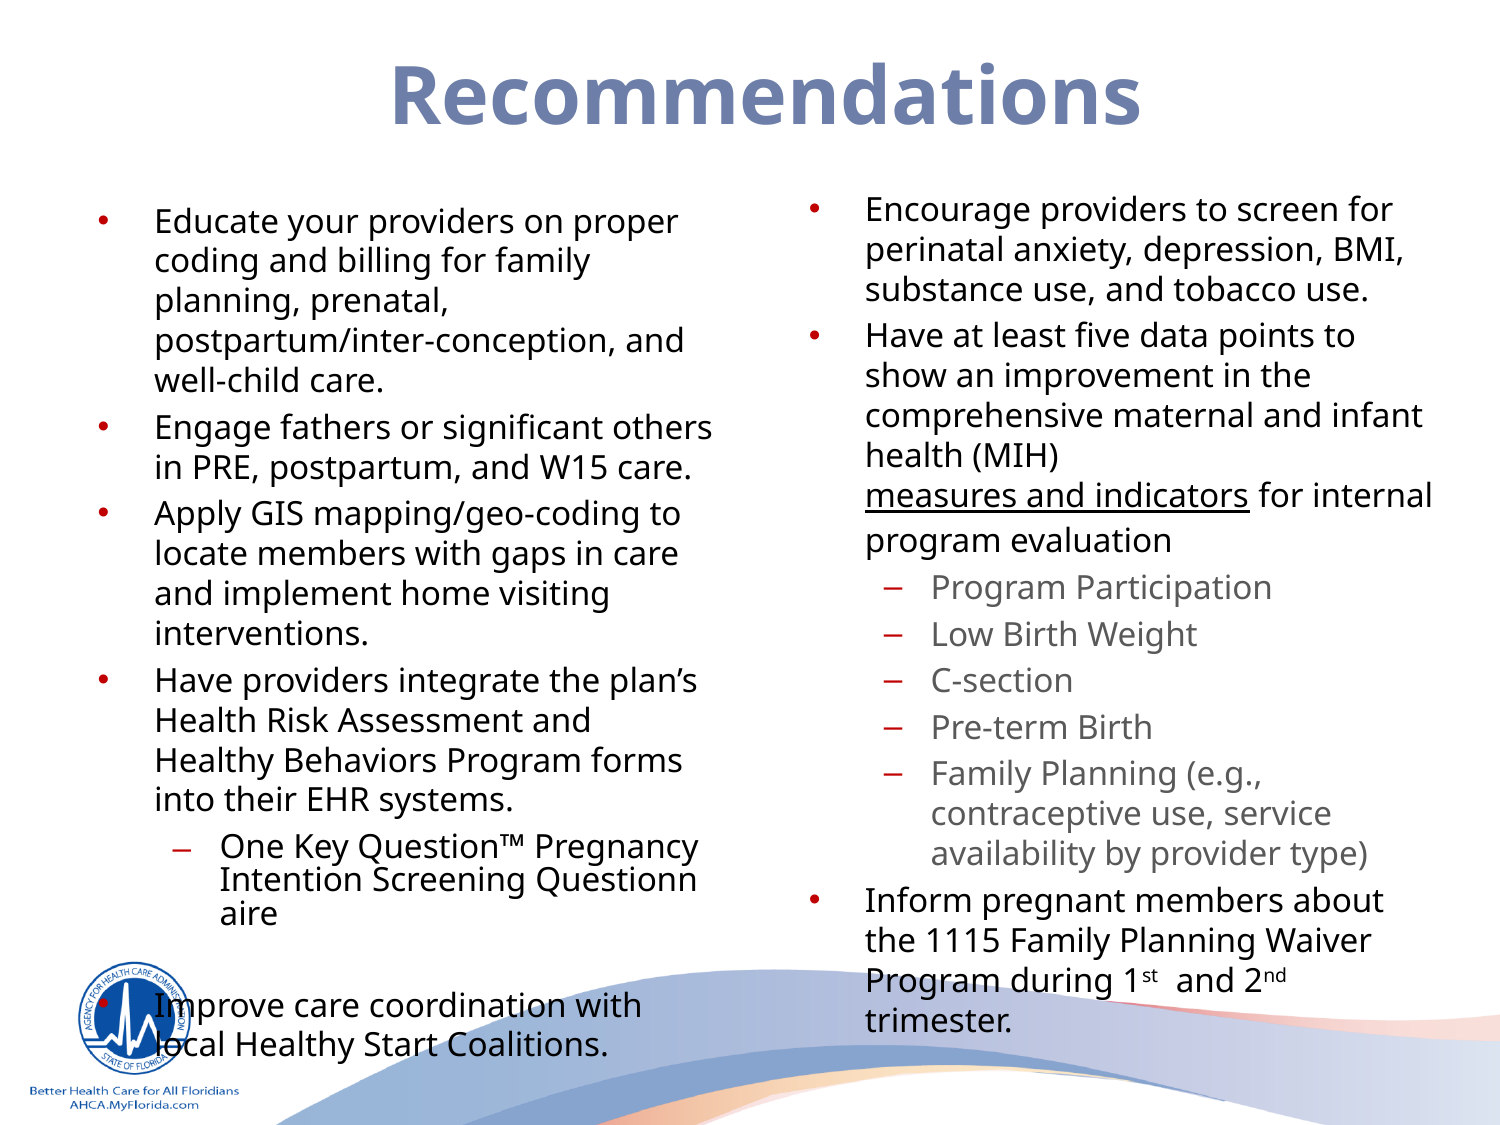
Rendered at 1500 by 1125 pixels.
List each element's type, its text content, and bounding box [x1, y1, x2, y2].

picture [0, 0, 1500, 1125]
list Educate your providers on proper coding and billing for family planning, prenatal, postpartum/inter-conception, and well-child care. Engage fathers or significant others in PRE, postpartum, and W15 care. Apply GIS mapping/geo-coding to locate members with gaps in care and implement home visiting interventions. Have providers integrate the plan’s Health Risk Assessment and Healthy Behaviors Program forms into their EHR systems. One Key Question™ Pregnancy Intention Screening Questionnaire Improve care coordination with local Healthy Start Coalitions. [82, 192, 732, 944]
title Recommendations [119, 36, 1413, 148]
list Encourage providers to screen for perinatal anxiety, depression, BMI, substance use, and tobacco use. Have at least five data points to show an improvement in the comprehensive maternal and infant health (MIH) measures and indicators for internal program evaluation Program Participation Low Birth Weight C-section Pre-term Birth Family Planning (e.g., contraceptive use, service availability by provider type) Inform pregnant members about the 1115 Family Planning Waiver Program during 1st and 2nd trimester. [793, 180, 1451, 989]
